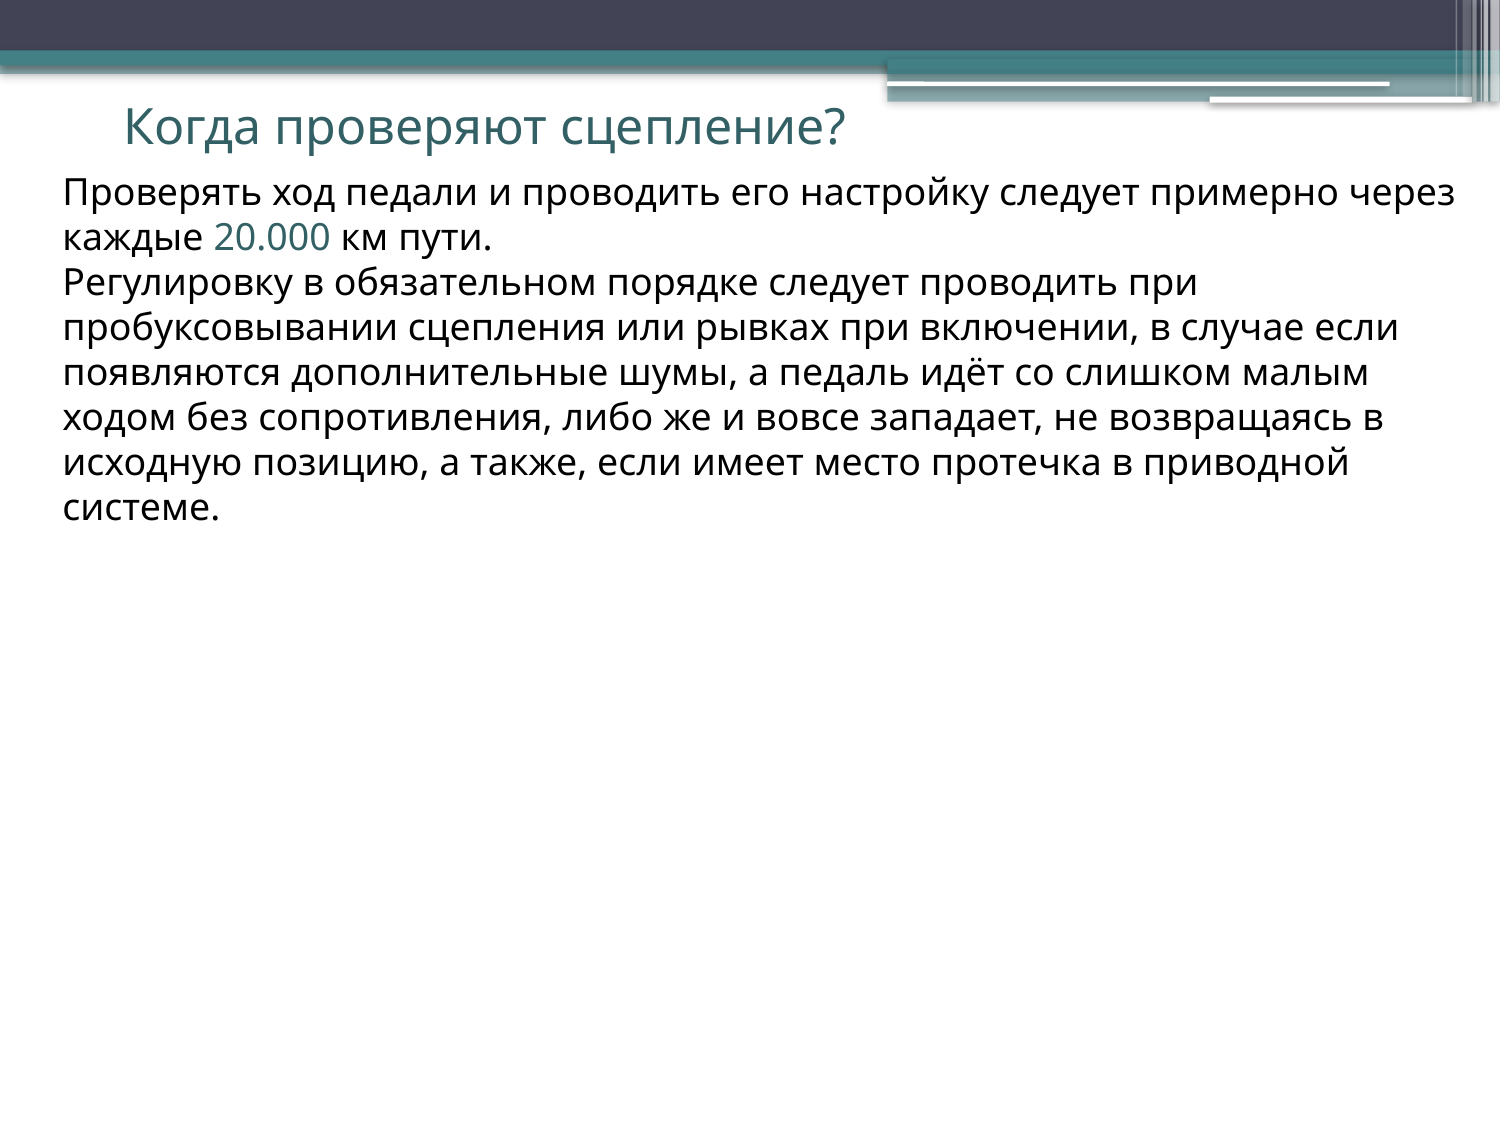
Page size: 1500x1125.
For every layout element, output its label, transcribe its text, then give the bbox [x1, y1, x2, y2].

text_box Проверять ход педали и проводить его настройку следует примерно через каждые 20.000 км пути. Регулировку в обязательном порядке следует проводить при пробуксовывании сцепления или рывках при включении, в случае если появляются дополнительные шумы, а педаль идёт со слишком малым ходом без сопротивления, либо же и вовсе западает, не возвращаясь в исходную позицию, а также, если имеет место протечка в приводной системе. [47, 160, 1483, 536]
text_box Когда проверяют сцепление? [108, 87, 862, 163]
